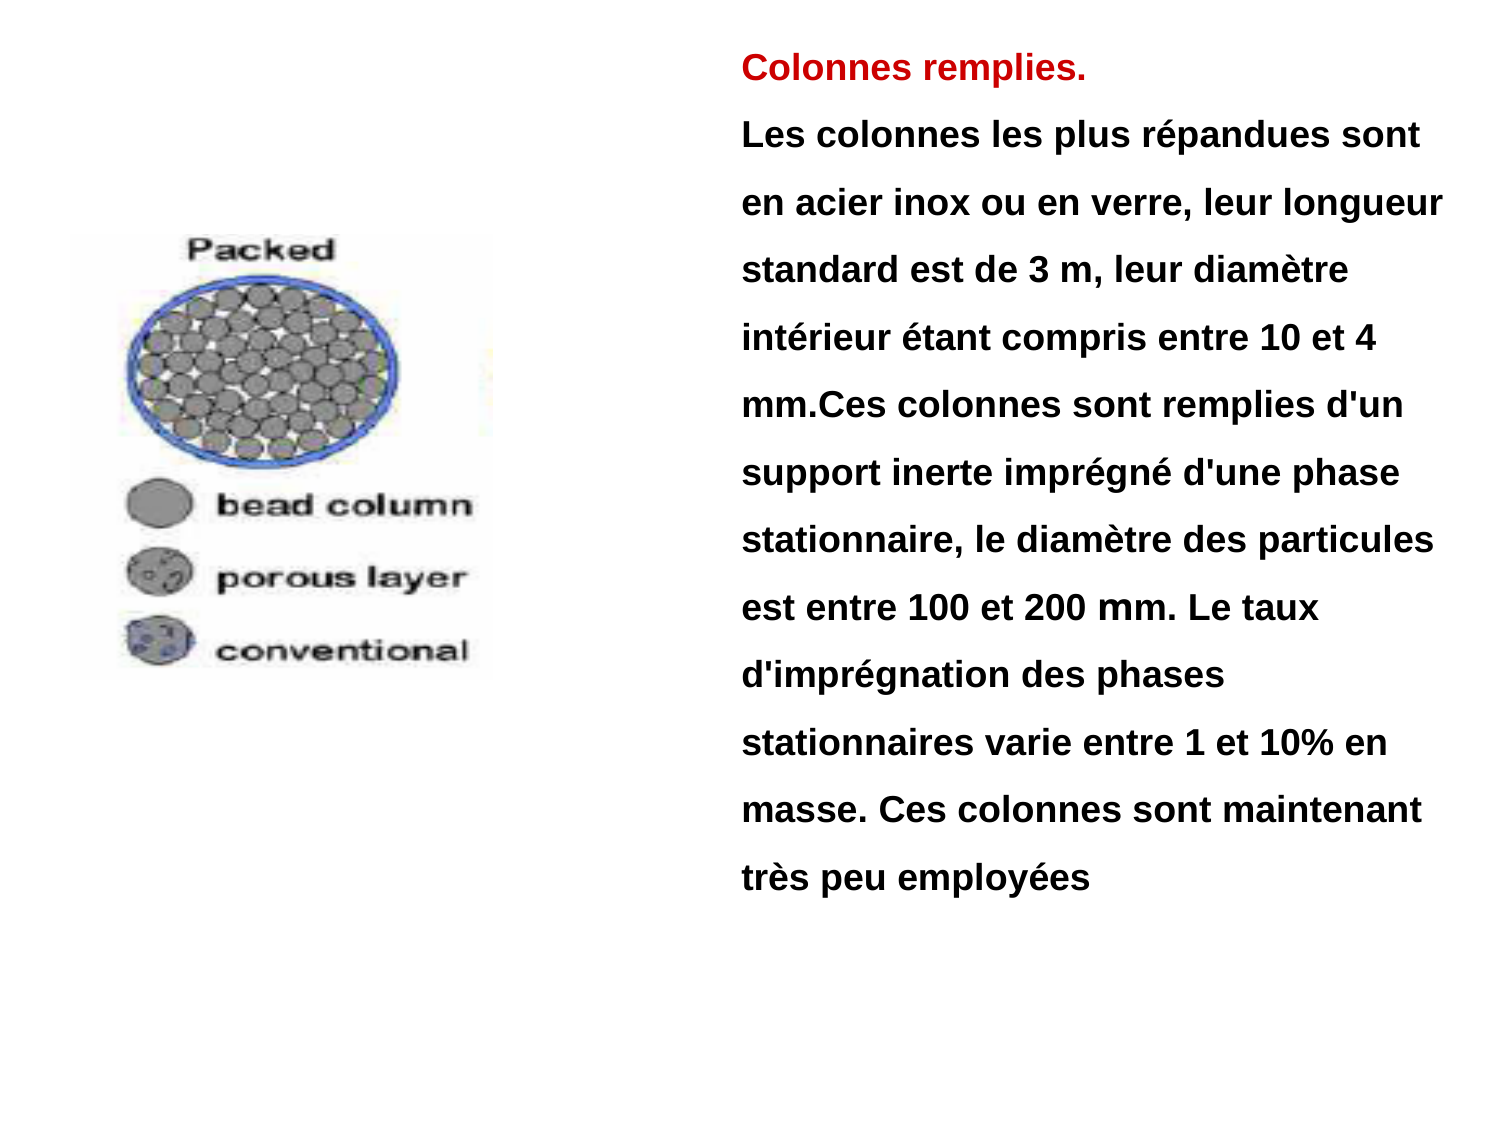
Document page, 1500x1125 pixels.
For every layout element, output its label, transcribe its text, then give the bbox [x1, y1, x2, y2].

text_box Colonnes remplies. Les colonnes les plus répandues sont en acier inox ou en verre, leur longueur standard est de 3 m, leur diamètre intérieur étant compris entre 10 et 4 mm.Ces colonnes sont remplies d'un support inerte imprégné d'une phase stationnaire, le diamètre des particules est entre 100 et 200 mm. Le taux d'imprégnation des phases stationnaires varie entre 1 et 10% en masse. Ces colonnes sont maintenant très peu employées [726, 35, 1477, 905]
picture [70, 234, 493, 680]
